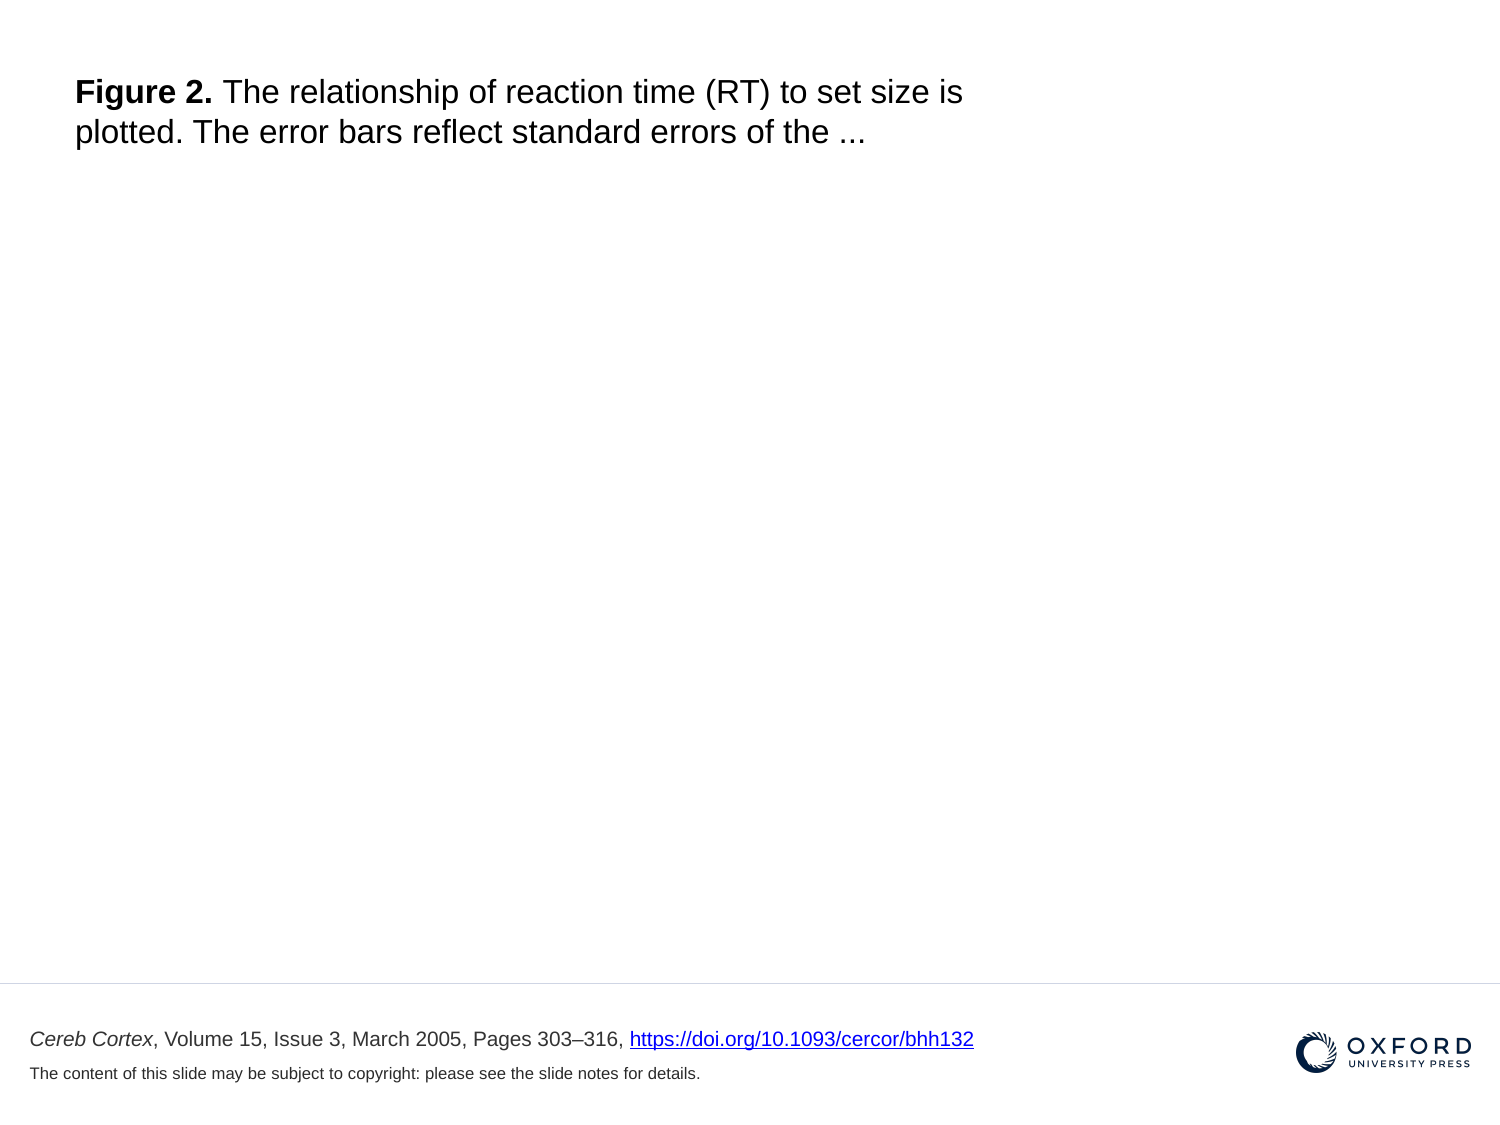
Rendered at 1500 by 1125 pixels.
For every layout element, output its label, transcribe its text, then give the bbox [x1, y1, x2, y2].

title Figure 2. The relationship of reaction time (RT) to set size is plotted. The error bars reflect standard errors of the ... [75, 69, 1078, 171]
footer Cereb Cortex, Volume 15, Issue 3, March 2005, Pages 303–316, https://doi.org/10.1093/cercor/bhh132 The content of this slide may be subject to copyright: please see the slide notes for details. [0, 983, 1260, 1125]
picture [1296, 1032, 1471, 1073]
